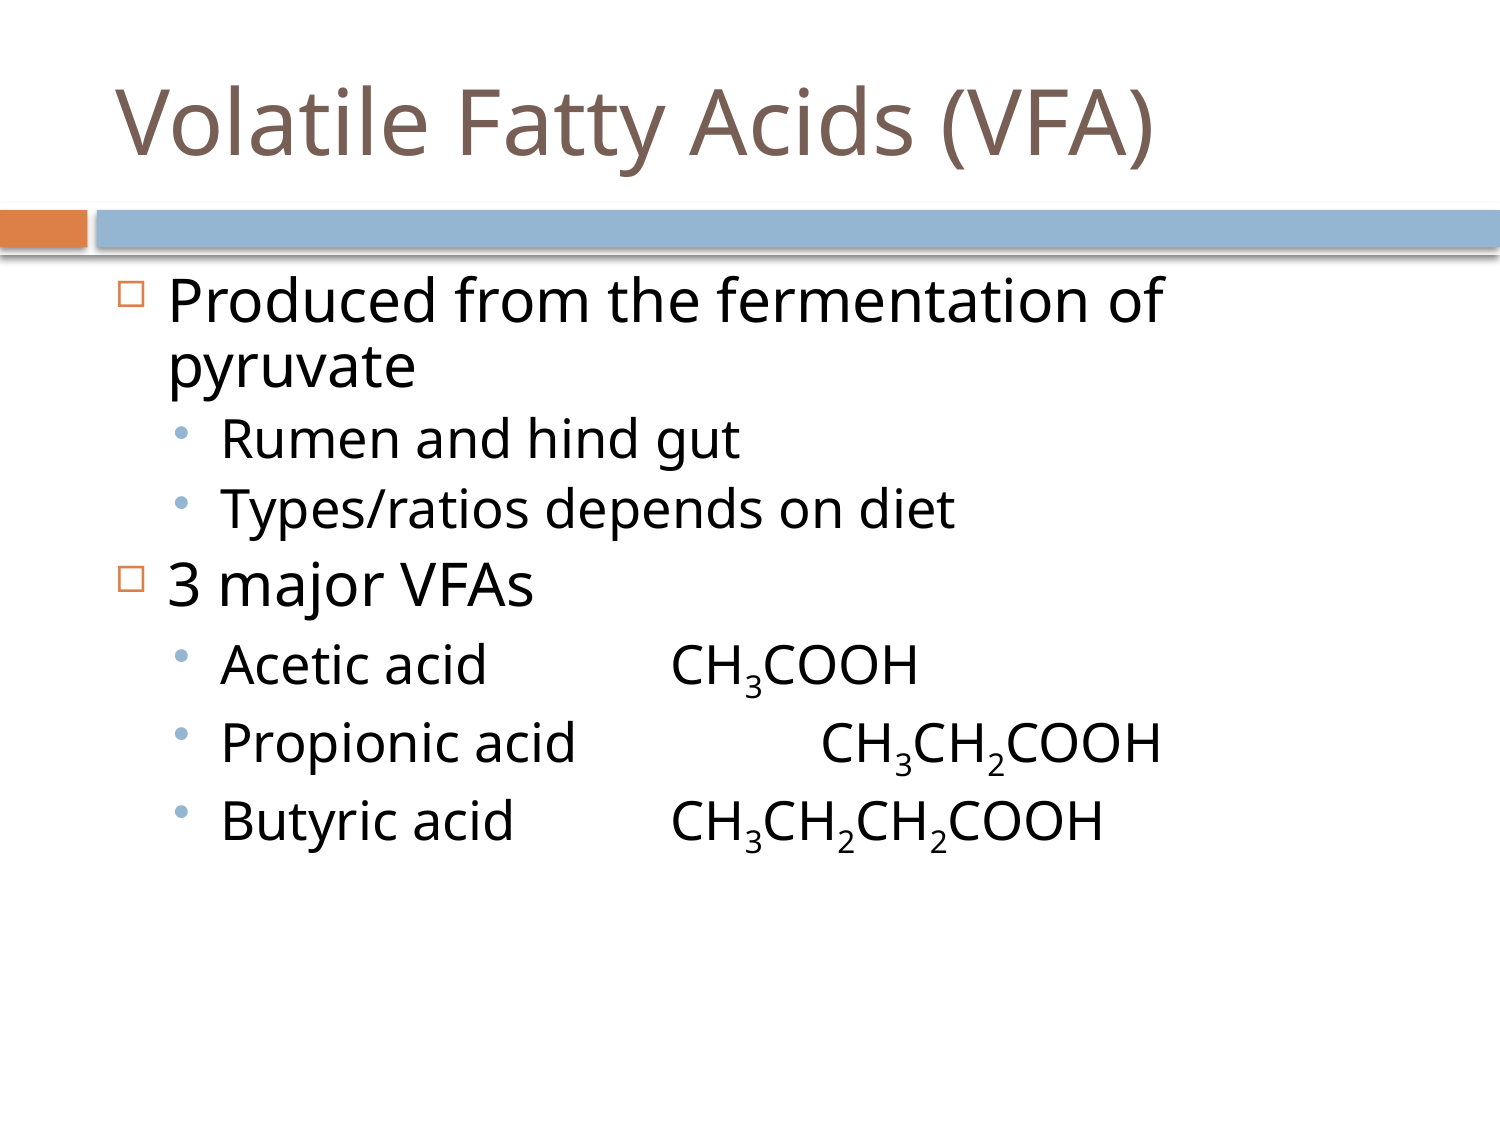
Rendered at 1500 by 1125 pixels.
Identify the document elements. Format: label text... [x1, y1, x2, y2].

list Produced from the fermentation of pyruvate Rumen and hind gut Types/ratios depends on diet 3 major VFAs Acetic acid CH3COOH Propionic acid CH3CH2COOH Butyric acid CH3CH2CH2COOH [100, 262, 1438, 1000]
title Volatile Fatty Acids (VFA) [100, 37, 1438, 200]
